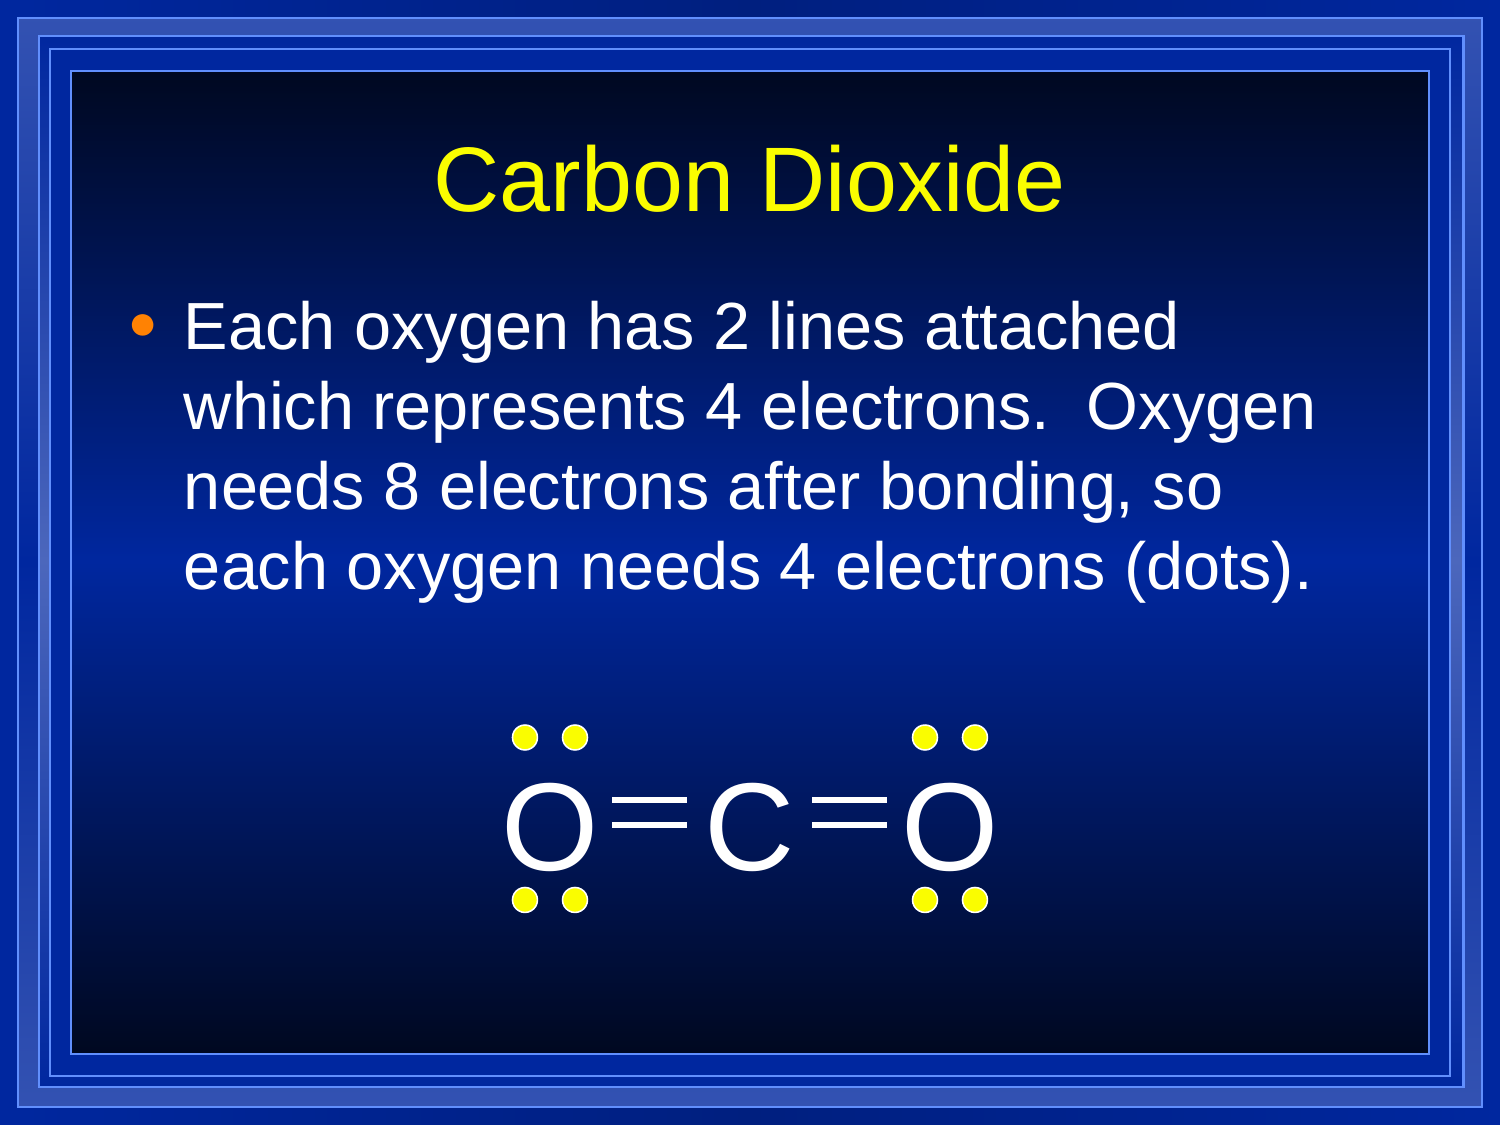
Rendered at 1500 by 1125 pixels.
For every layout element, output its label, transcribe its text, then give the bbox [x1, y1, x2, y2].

text_box [912, 725, 938, 751]
text_box [962, 725, 988, 751]
text_box [562, 725, 588, 751]
list Each oxygen has 2 lines attached which represents 4 electrons. Oxygen needs 8 electrons after bonding, so each oxygen needs 4 electrons (dots). [112, 275, 1375, 613]
text_box [912, 887, 938, 913]
text_box O [837, 737, 1063, 903]
text_box C [663, 737, 837, 903]
title Carbon Dioxide [112, 112, 1388, 238]
text_box [512, 887, 538, 913]
text_box [512, 725, 538, 751]
text_box O [437, 737, 663, 903]
text_box [962, 887, 988, 913]
text_box [562, 887, 588, 913]
